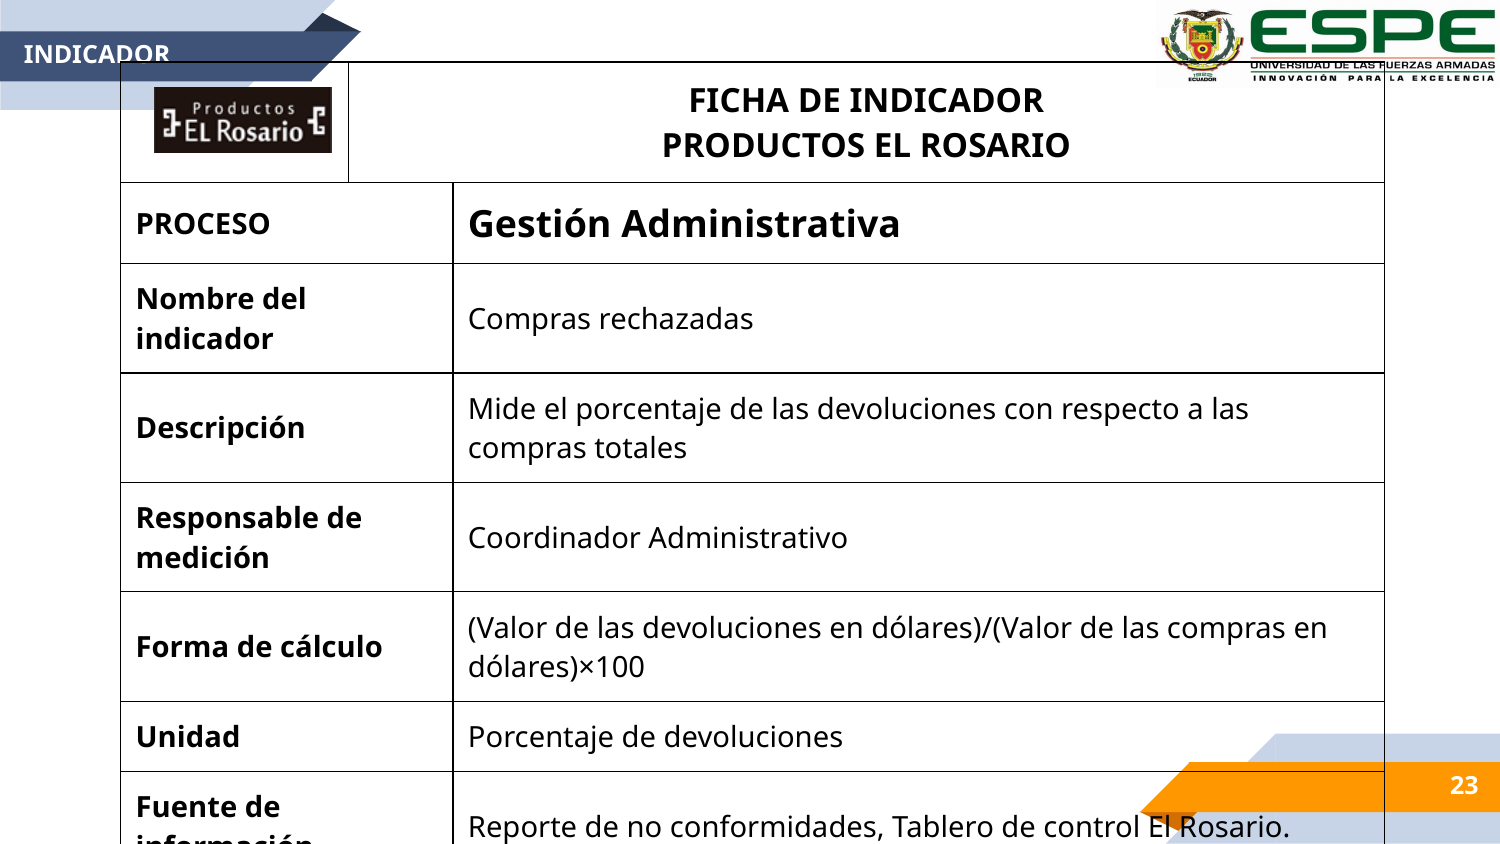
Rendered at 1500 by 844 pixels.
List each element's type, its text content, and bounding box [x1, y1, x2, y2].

picture [1156, 0, 1500, 88]
table_cell PROCESO [121, 183, 452, 263]
table_header FICHA DE INDICADOR PRODUCTOS EL ROSARIO [349, 63, 1384, 182]
table_cell Mide el porcentaje de las devoluciones con respecto a las compras totales [454, 374, 1384, 482]
table_cell Descripción [121, 374, 452, 482]
table_cell Reporte de no conformidades, Tablero de control El Rosario. [454, 772, 1384, 844]
table_header [121, 63, 348, 182]
table_cell Porcentaje de devoluciones [454, 702, 1384, 771]
table_cell Forma de cálculo [121, 592, 452, 701]
table_cell Compras rechazadas [454, 264, 1384, 372]
table_cell Gestión Administrativa [454, 183, 1384, 263]
table_cell Nombre del indicador [121, 264, 452, 372]
slide_number 23 [1385, 760, 1494, 813]
table_cell Fuente de información [121, 772, 452, 844]
title INDICADOR [8, 0, 332, 108]
picture [154, 87, 332, 154]
table_cell Responsable de medición [121, 483, 452, 591]
table_cell Unidad [121, 702, 452, 771]
table_cell Coordinador Administrativo [454, 483, 1384, 591]
table_cell (Valor de las devoluciones en dólares)/(Valor de las compras en dólares)×100 [454, 592, 1384, 701]
